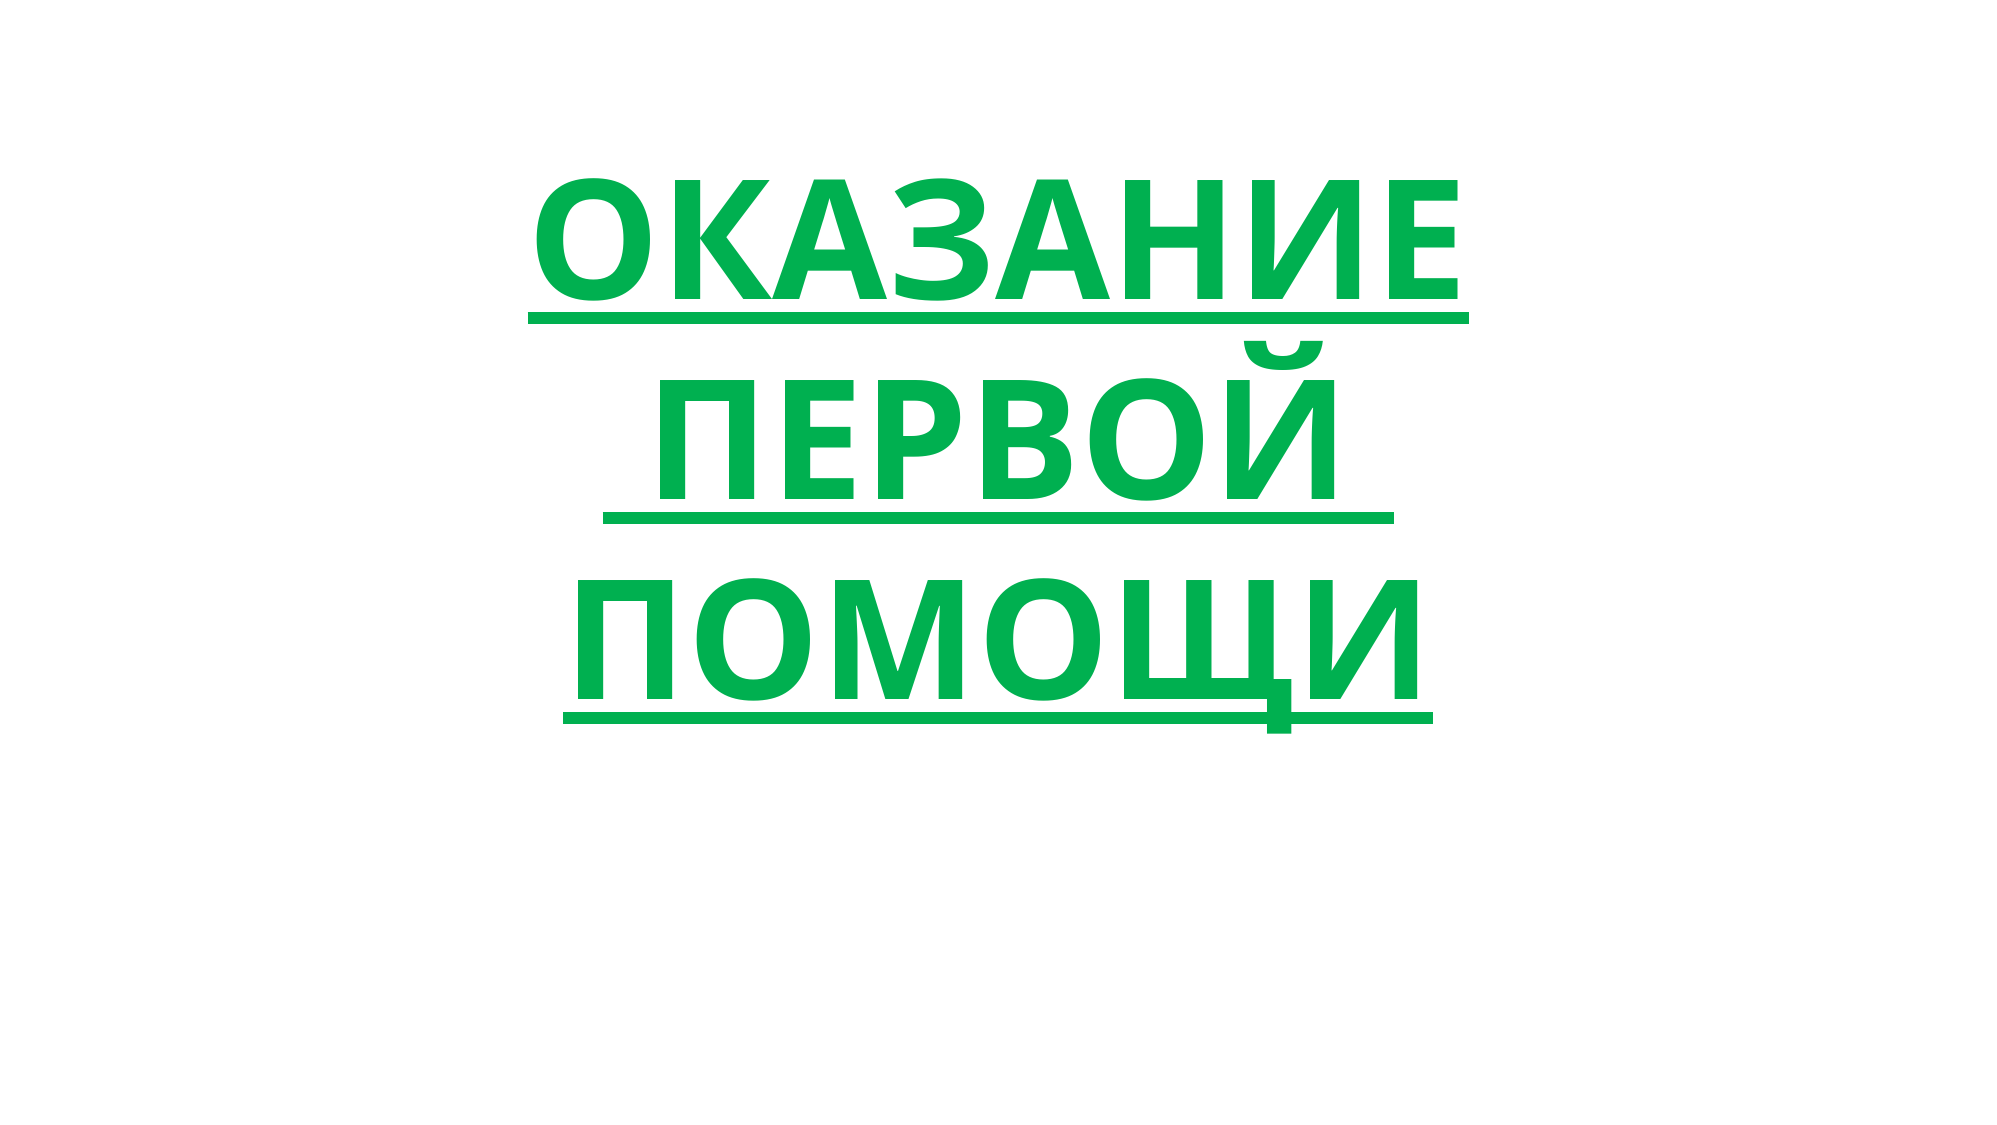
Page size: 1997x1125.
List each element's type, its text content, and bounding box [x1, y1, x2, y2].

title ОКАЗАНИЕ ПЕРВОЙ ПОМОЩИ [99, 125, 1897, 716]
